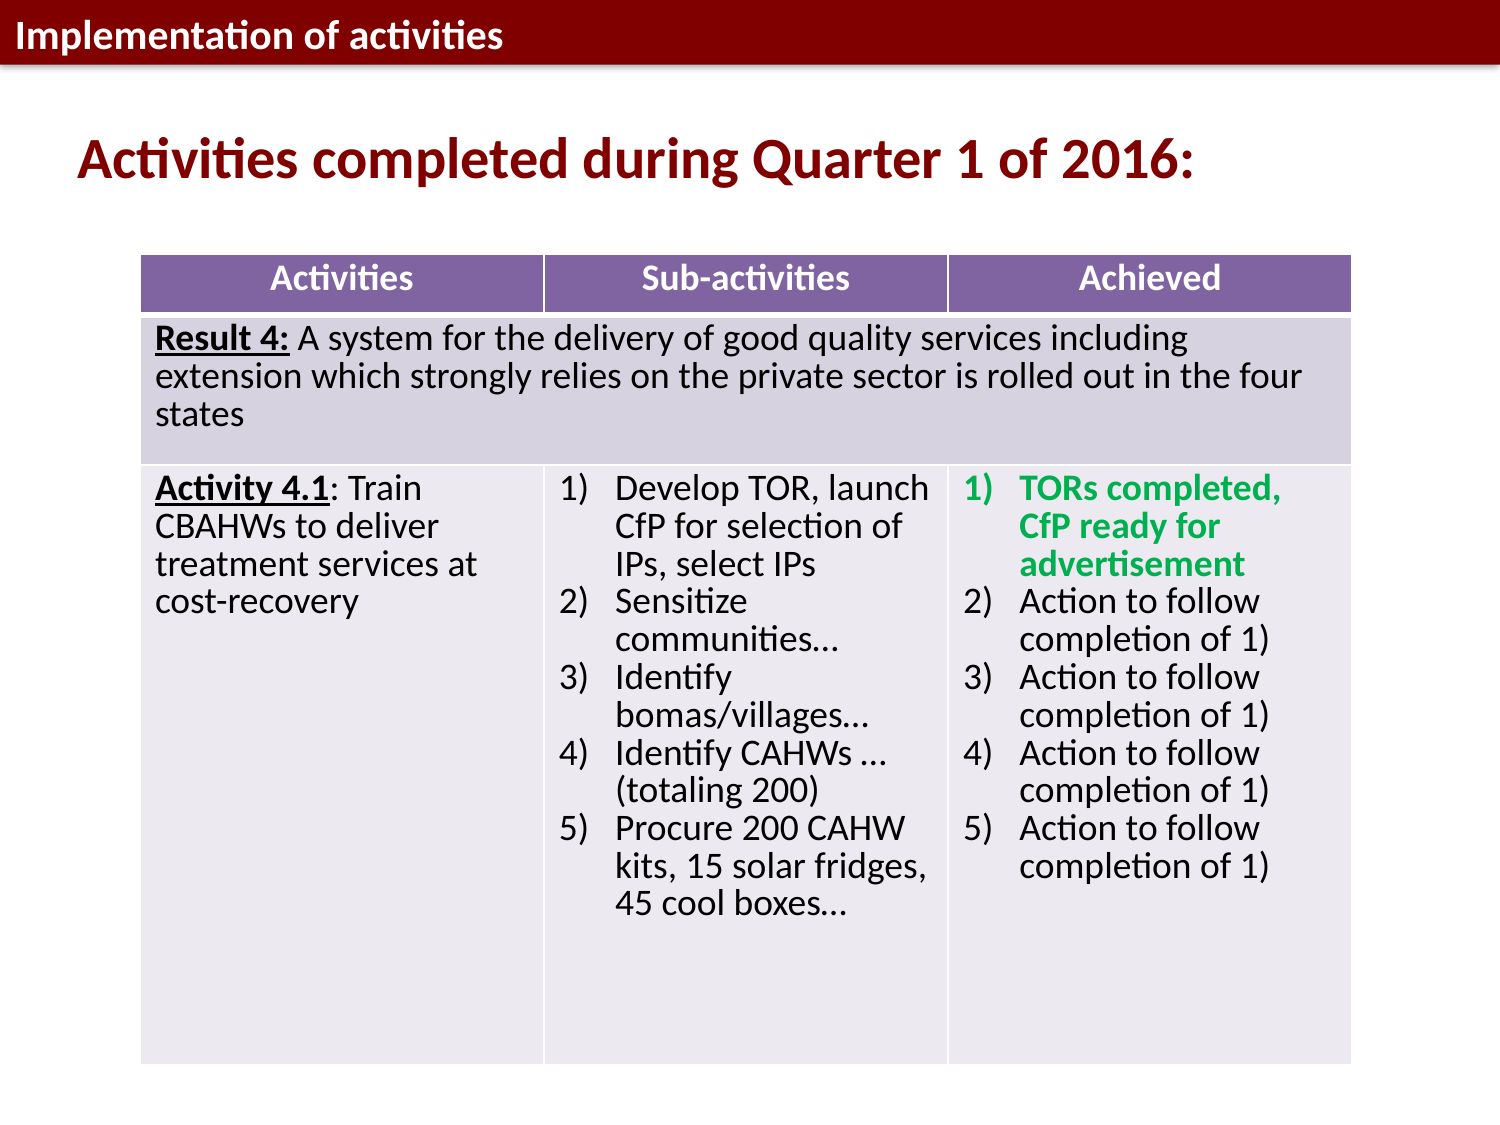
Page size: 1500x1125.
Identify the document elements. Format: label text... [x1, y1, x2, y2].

table_cell Activity 4.1: Train CBAHWs to deliver treatment services at cost-recovery [141, 466, 543, 1064]
table_header Achieved [949, 255, 1351, 312]
table_cell TORs completed, CfP ready for advertisement Action to follow completion of 1) Action to follow completion of 1) Action to follow completion of 1) Action to follow completion of 1) [949, 466, 1351, 1064]
table_header Activities [141, 255, 543, 312]
table_header Sub-activities [545, 255, 947, 312]
table_cell Develop TOR, launch CfP for selection of IPs, select IPs Sensitize communities… Identify bomas/villages… Identify CAHWs … (totaling 200) Procure 200 CAHW kits, 15 solar fridges, 45 cool boxes… [545, 466, 947, 1064]
text_box Activities completed during Quarter 1 of 2016: [62, 112, 1238, 198]
table_cell Result 4: A system for the delivery of good quality services including extension which strongly relies on the private sector is rolled out in the four states [141, 318, 1351, 464]
text_box Implementation of activities [0, 0, 1500, 65]
